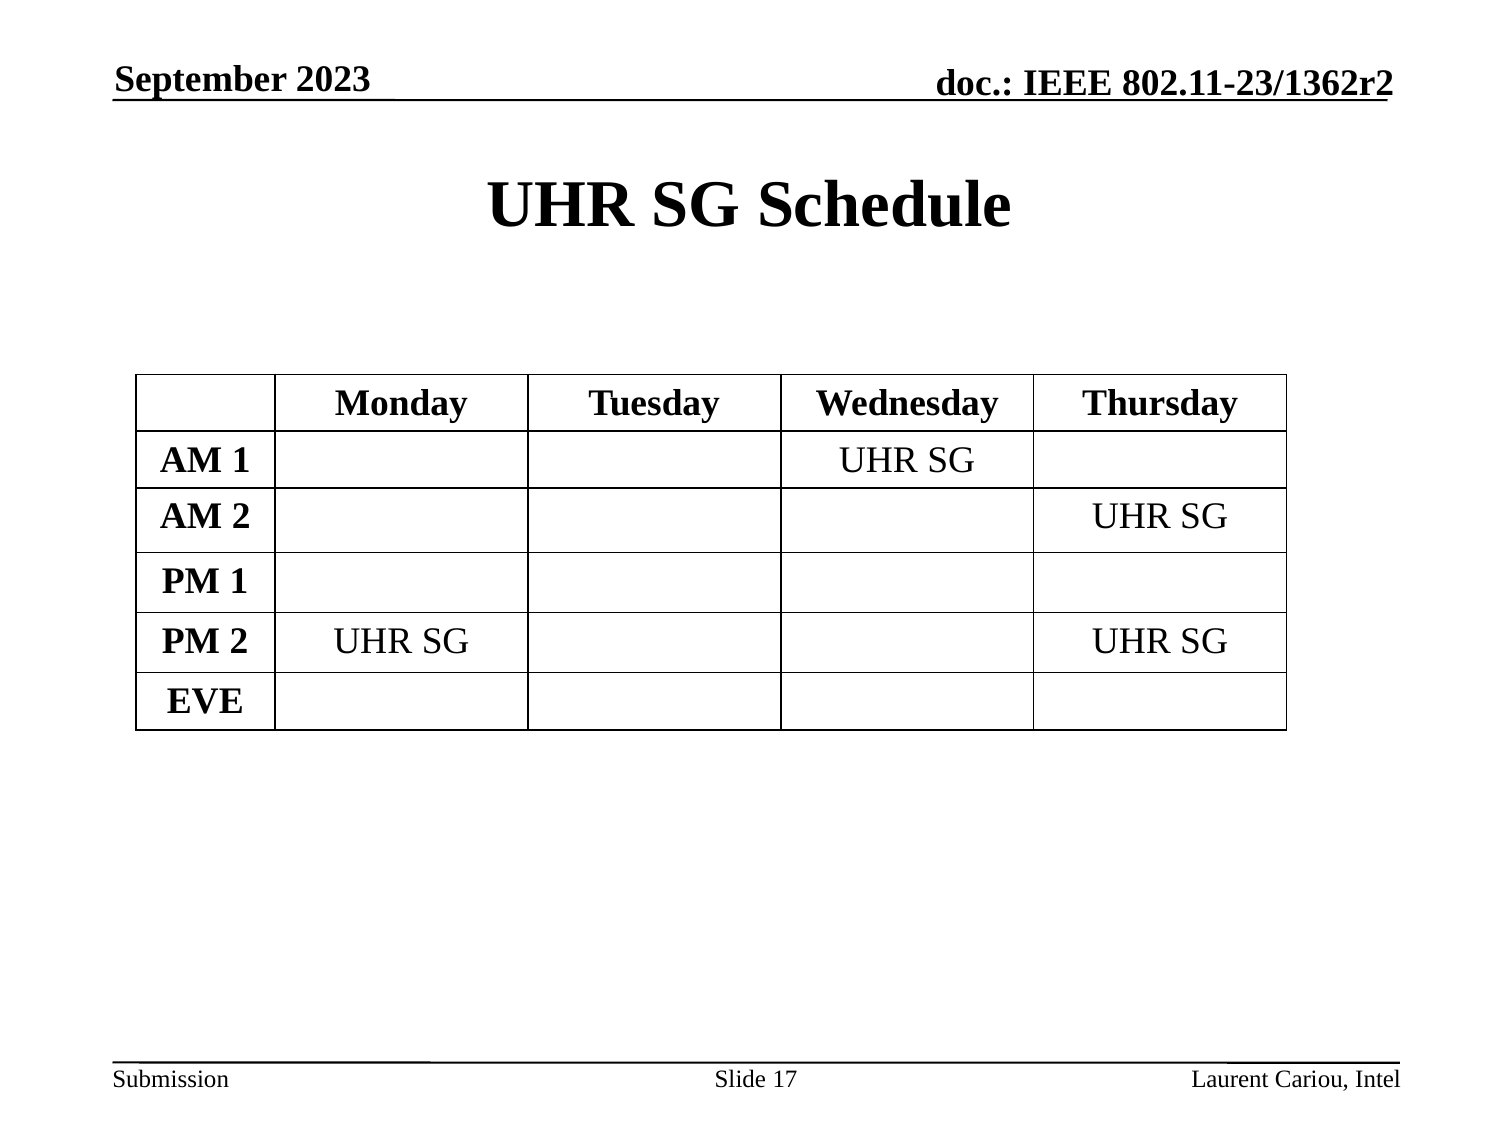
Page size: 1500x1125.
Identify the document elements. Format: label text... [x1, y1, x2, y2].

table_cell [782, 613, 1033, 672]
table_cell AM 2 [137, 489, 274, 552]
table_cell AM 1 [137, 432, 274, 487]
table_cell EVE [137, 673, 274, 729]
table_header Wednesday [782, 375, 1033, 430]
table_cell PM 1 [137, 553, 274, 612]
table_cell [1034, 553, 1286, 612]
table_header Thursday [1034, 375, 1286, 430]
table_cell [1034, 432, 1286, 487]
title UHR SG Schedule [112, 112, 1388, 288]
table_cell [782, 553, 1033, 612]
table_header Monday [276, 375, 527, 430]
table_cell [529, 489, 780, 552]
table_cell UHR SG [1034, 613, 1286, 672]
table_cell UHR SG [276, 613, 527, 672]
table_cell UHR SG [1034, 489, 1286, 552]
table_cell [529, 432, 780, 487]
table_cell [1034, 673, 1286, 729]
table_cell [276, 553, 527, 612]
table_cell [782, 673, 1033, 729]
table_cell [276, 489, 527, 552]
table_cell UHR SG [782, 432, 1033, 487]
table_cell [529, 613, 780, 672]
table_cell [276, 432, 527, 487]
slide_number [114, 54, 423, 100]
footer Laurent Cariou, Intel [878, 1061, 1402, 1093]
table_cell PM 2 [137, 613, 274, 672]
table_header Tuesday [529, 375, 780, 430]
table_header [137, 375, 274, 430]
table_cell [529, 673, 780, 729]
table_cell [529, 553, 780, 612]
table_cell [782, 489, 1033, 552]
table_cell [276, 673, 527, 729]
slide_number Slide 17 [712, 1061, 800, 1123]
